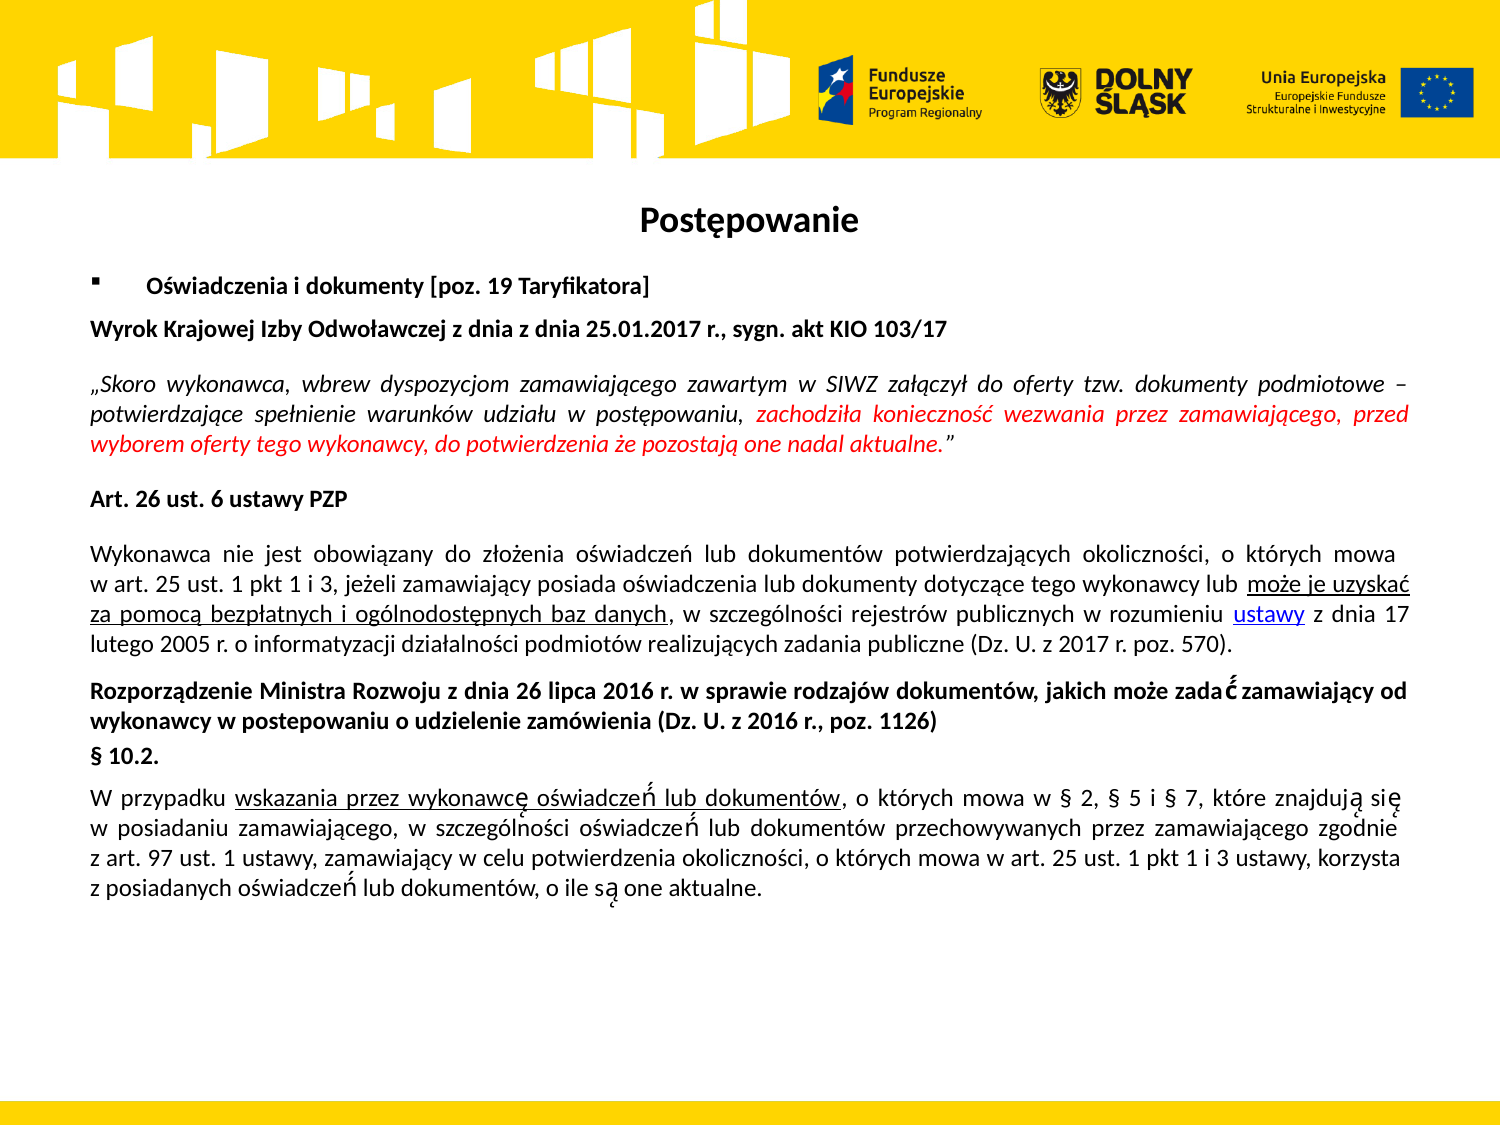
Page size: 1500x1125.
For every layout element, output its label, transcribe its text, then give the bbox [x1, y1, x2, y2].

picture [0, 0, 1500, 1125]
title Postępowanie [75, 172, 1425, 262]
list Oświadczenia i dokumenty [poz. 19 Taryfikatora] Wyrok Krajowej Izby Odwoławczej z dnia z dnia 25.01.2017 r., sygn. akt KIO 103/17 „Skoro wykonawca, wbrew dyspozycjom zamawiającego zawartym w SIWZ załączył do oferty tzw. dokumenty podmiotowe – potwierdzające spełnienie warunków udziału w postępowaniu, zachodziła konieczność wezwania przez zamawiającego, przed wyborem oferty tego wykonawcy, do potwierdzenia że pozostają one nadal aktualne.” Art. 26 ust. 6 ustawy PZP Wykonawca nie jest obowiązany do złożenia oświadczeń lub dokumentów potwierdzających okoliczności, o których mowa w art. 25 ust. 1 pkt 1 i 3, jeżeli zamawiający posiada oświadczenia lub dokumenty dotyczące tego wykonawcy lub może je uzyskać za pomocą bezpłatnych i ogólnodostępnych baz danych, w szczególności rejestrów publicznych w rozumieniu ustawy z dnia 17 lutego 2005 r. o informatyzacji działalności podmiotów realizujących zadania publiczne (Dz. U. z 2017 r. poz. 570). Rozporządzenie Ministra Rozwoju z dnia 26 lipca 2016 r. w sprawie rodzajów dokumentów, jakich może zadać́ zamawiający od wykonawcy w postepowaniu o udzielenie zamówienia (Dz. U. z 2016 r., poz. 1126) § 10.2. W przypadku wskazania przez wykonawcę̨ oświadczeń́ lub dokumentów, o których mowa w § 2, § 5 i § 7, które znajdują̨ się̨ w posiadaniu zamawiającego, w szczególności oświadczeń́ lub dokumentów przechowywanych przez zamawiającego zgodnie z art. 97 ust. 1 ustawy, zamawiający w celu potwierdzenia okoliczności, o których mowa w art. 25 ust. 1 pkt 1 i 3 ustawy, korzysta z posiadanych oświadczeń́ lub dokumentów, o ile są̨ one aktualne. [75, 262, 1425, 1083]
